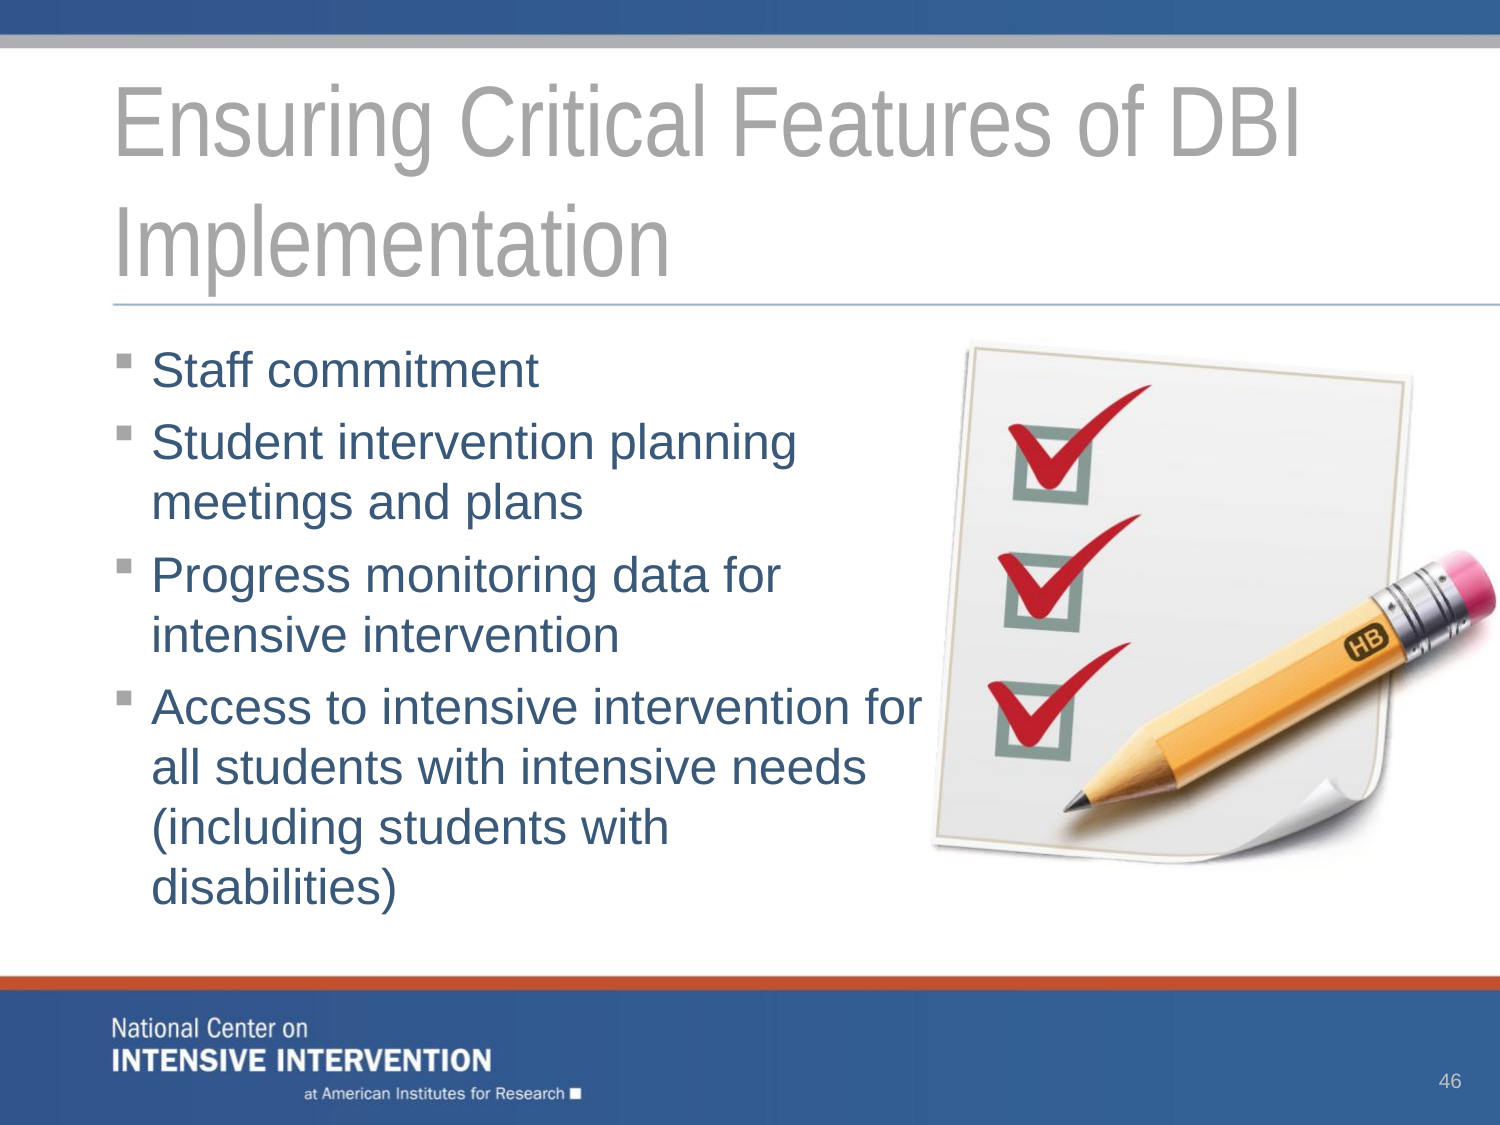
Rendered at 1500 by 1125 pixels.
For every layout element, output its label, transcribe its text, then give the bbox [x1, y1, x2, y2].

picture [0, 0, 1500, 1125]
list Staff commitment Student intervention planning meetings and plans Progress monitoring data for intensive intervention Access to intensive intervention for all students with intensive needs (including students with disabilities) [112, 336, 929, 970]
title Ensuring Critical Features of DBI Implementation [112, 51, 1463, 297]
slide_number 46 [1436, 1067, 1462, 1093]
